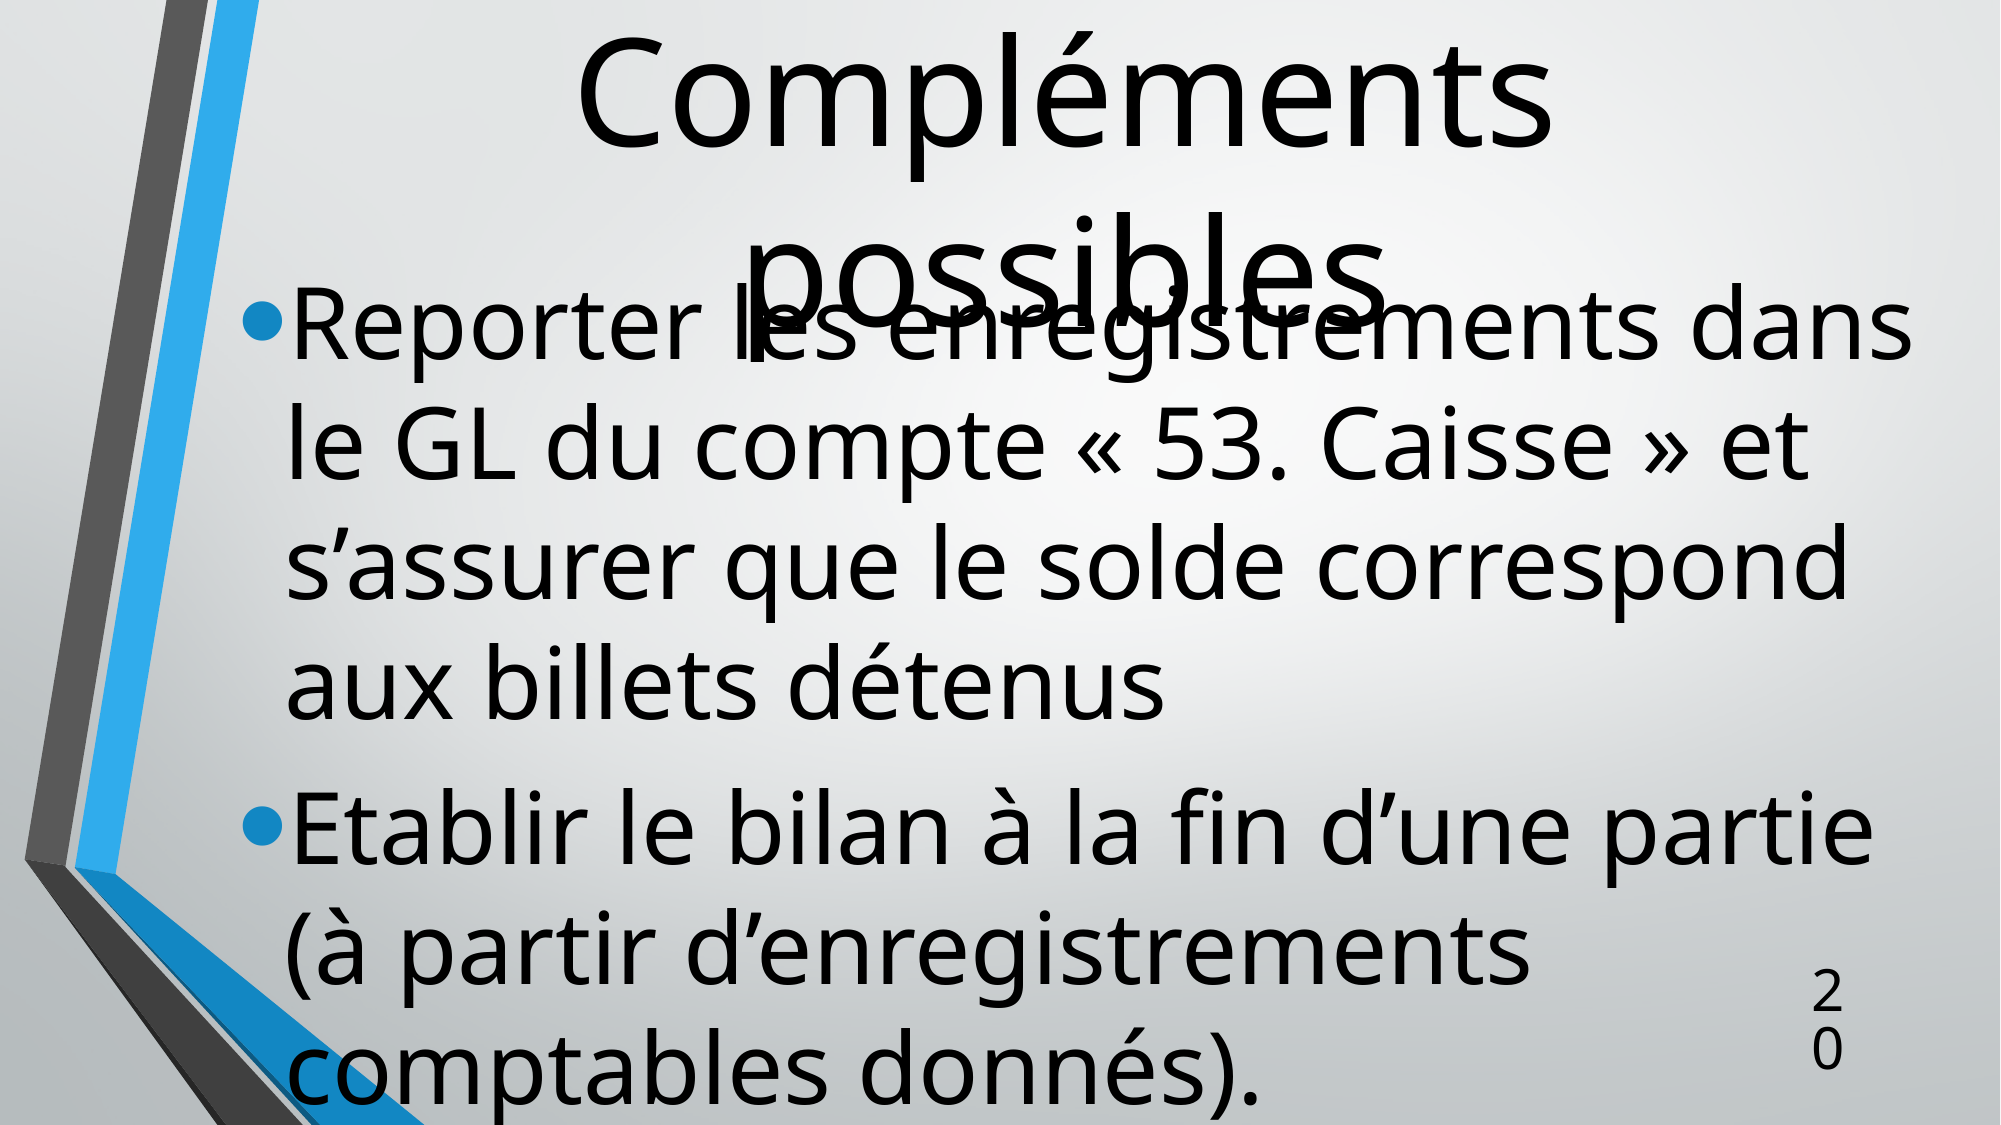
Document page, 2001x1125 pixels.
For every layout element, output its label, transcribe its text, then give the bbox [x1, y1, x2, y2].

list Reporter les enregistrements dans le GL du compte « 53. Caisse » et s’assurer que le solde correspond aux billets détenus Etablir le bilan à la fin d’une partie (à partir d’enregistrements comptables donnés). [222, 313, 1957, 1072]
title Compléments possibles [243, 86, 1887, 266]
slide_number 20 [1796, 962, 1887, 1023]
